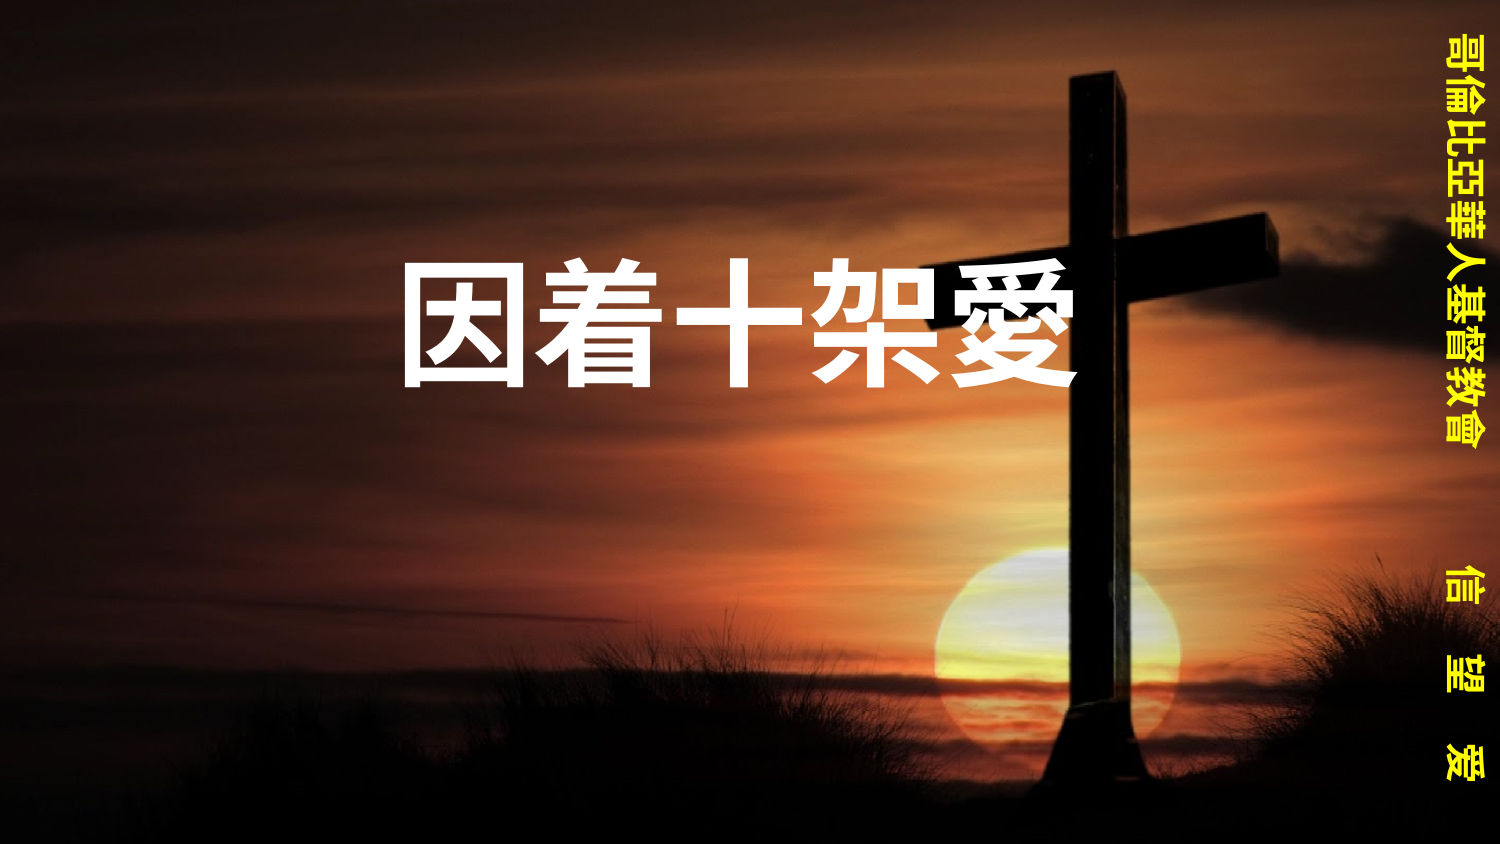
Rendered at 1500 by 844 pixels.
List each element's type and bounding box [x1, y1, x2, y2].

list [0, 0, 1500, 844]
